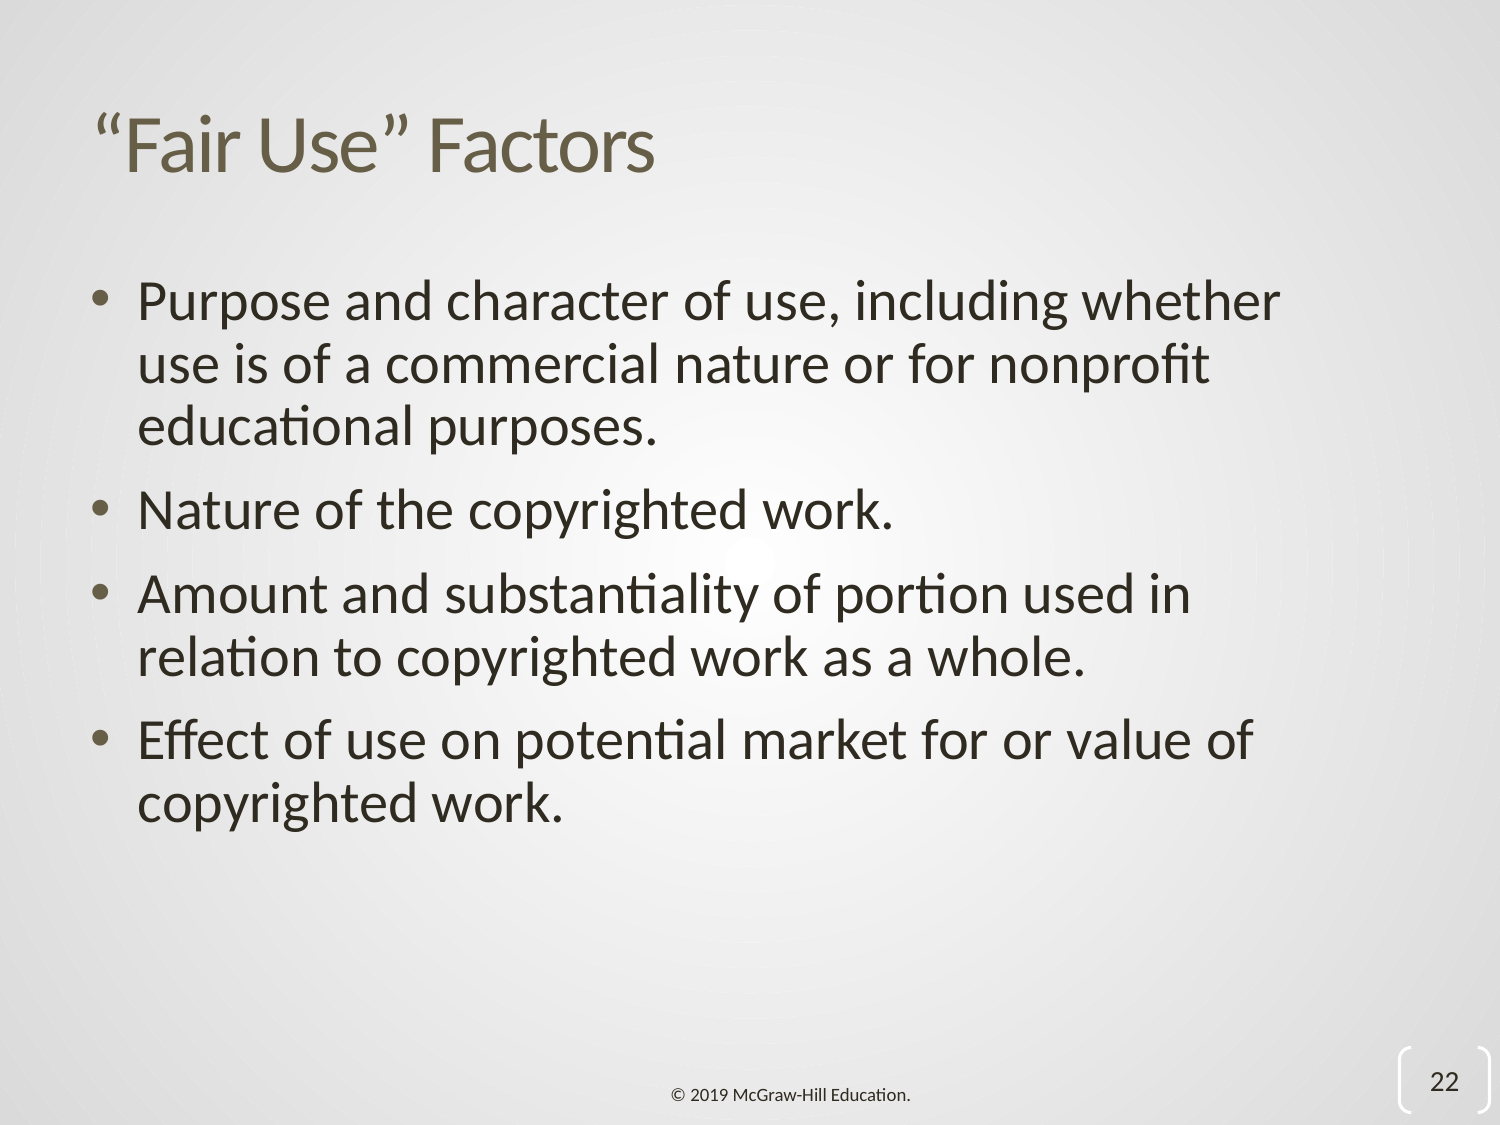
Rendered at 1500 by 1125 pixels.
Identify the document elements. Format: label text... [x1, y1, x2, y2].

slide_number 22 [1397, 1045, 1492, 1115]
list Purpose and character of use, including whether use is of a commercial nature or for nonprofit educational purposes. Nature of the copyrighted work. Amount and substantiality of portion used in relation to copyrighted work as a whole. Effect of use on potential market for or value of copyrighted work. [75, 262, 1388, 1050]
title “Fair Use” Factors [75, 45, 1325, 233]
